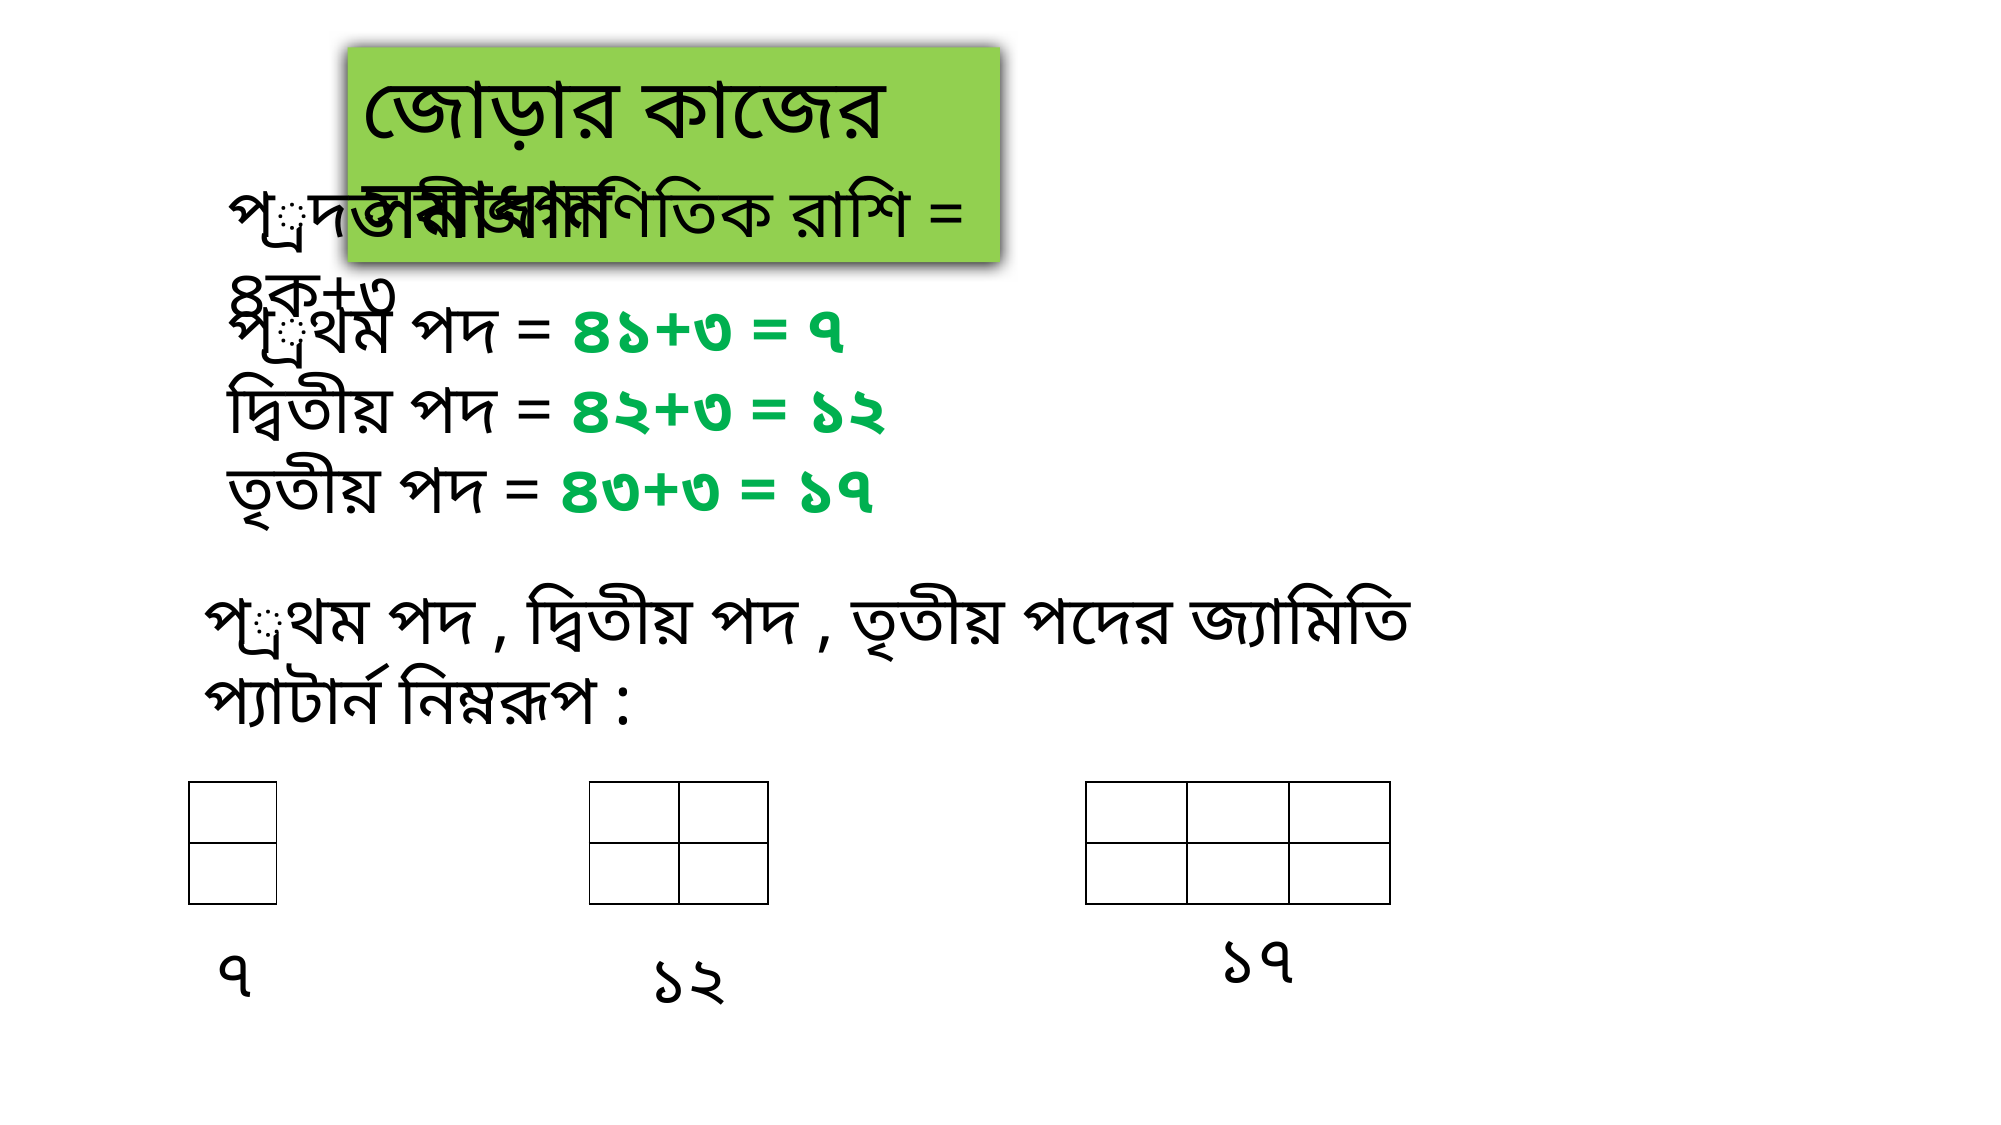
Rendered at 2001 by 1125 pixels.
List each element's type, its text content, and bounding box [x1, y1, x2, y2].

table_header [590, 783, 678, 842]
table_cell [190, 844, 276, 903]
text_box ১৭ [1202, 909, 1416, 1005]
text_box জোড়ার কাজের সমাধান [347, 47, 1000, 163]
table_header [1087, 783, 1186, 842]
table_header [680, 783, 767, 842]
table_cell [680, 844, 767, 903]
table_header [1188, 783, 1288, 842]
text_box ৭ [201, 923, 318, 1019]
table_cell [1290, 844, 1389, 903]
table_header [190, 783, 276, 842]
text_box প্রথম পদ , দ্বিতীয় পদ , তৃতীয় পদের জ্যামিতি প্যাটার্ন নিম্নরূপ : [189, 570, 1508, 746]
table_header [1290, 783, 1389, 842]
table_cell [1188, 844, 1288, 903]
table_cell [1087, 844, 1186, 903]
text_box ১২ [633, 929, 763, 1025]
table_cell [590, 844, 678, 903]
text_box প্রদত্ত বীজগাণিতিক রাশি = ৪ক+৩ [212, 163, 1055, 339]
